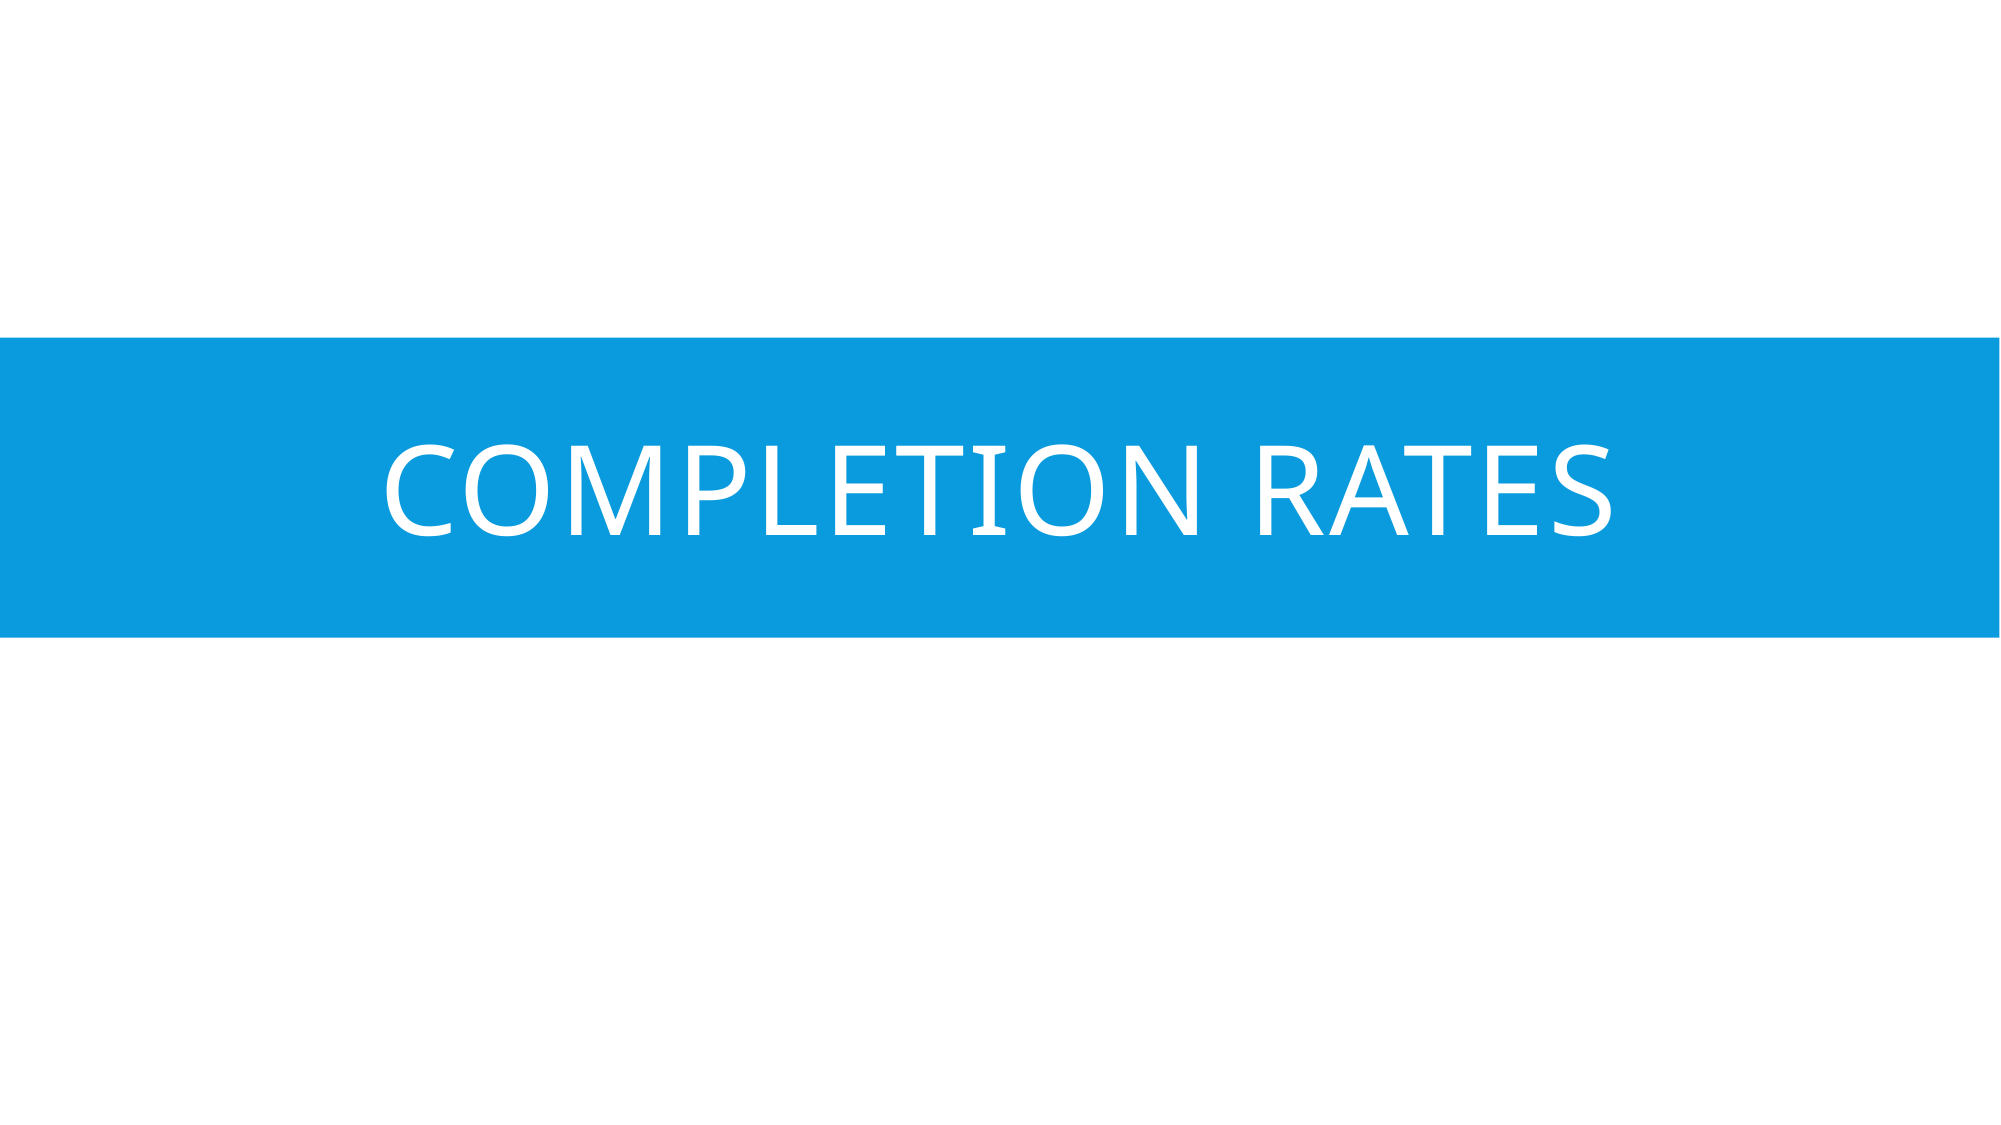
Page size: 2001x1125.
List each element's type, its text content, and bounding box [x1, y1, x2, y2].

title Completion Rates [136, 362, 1862, 638]
